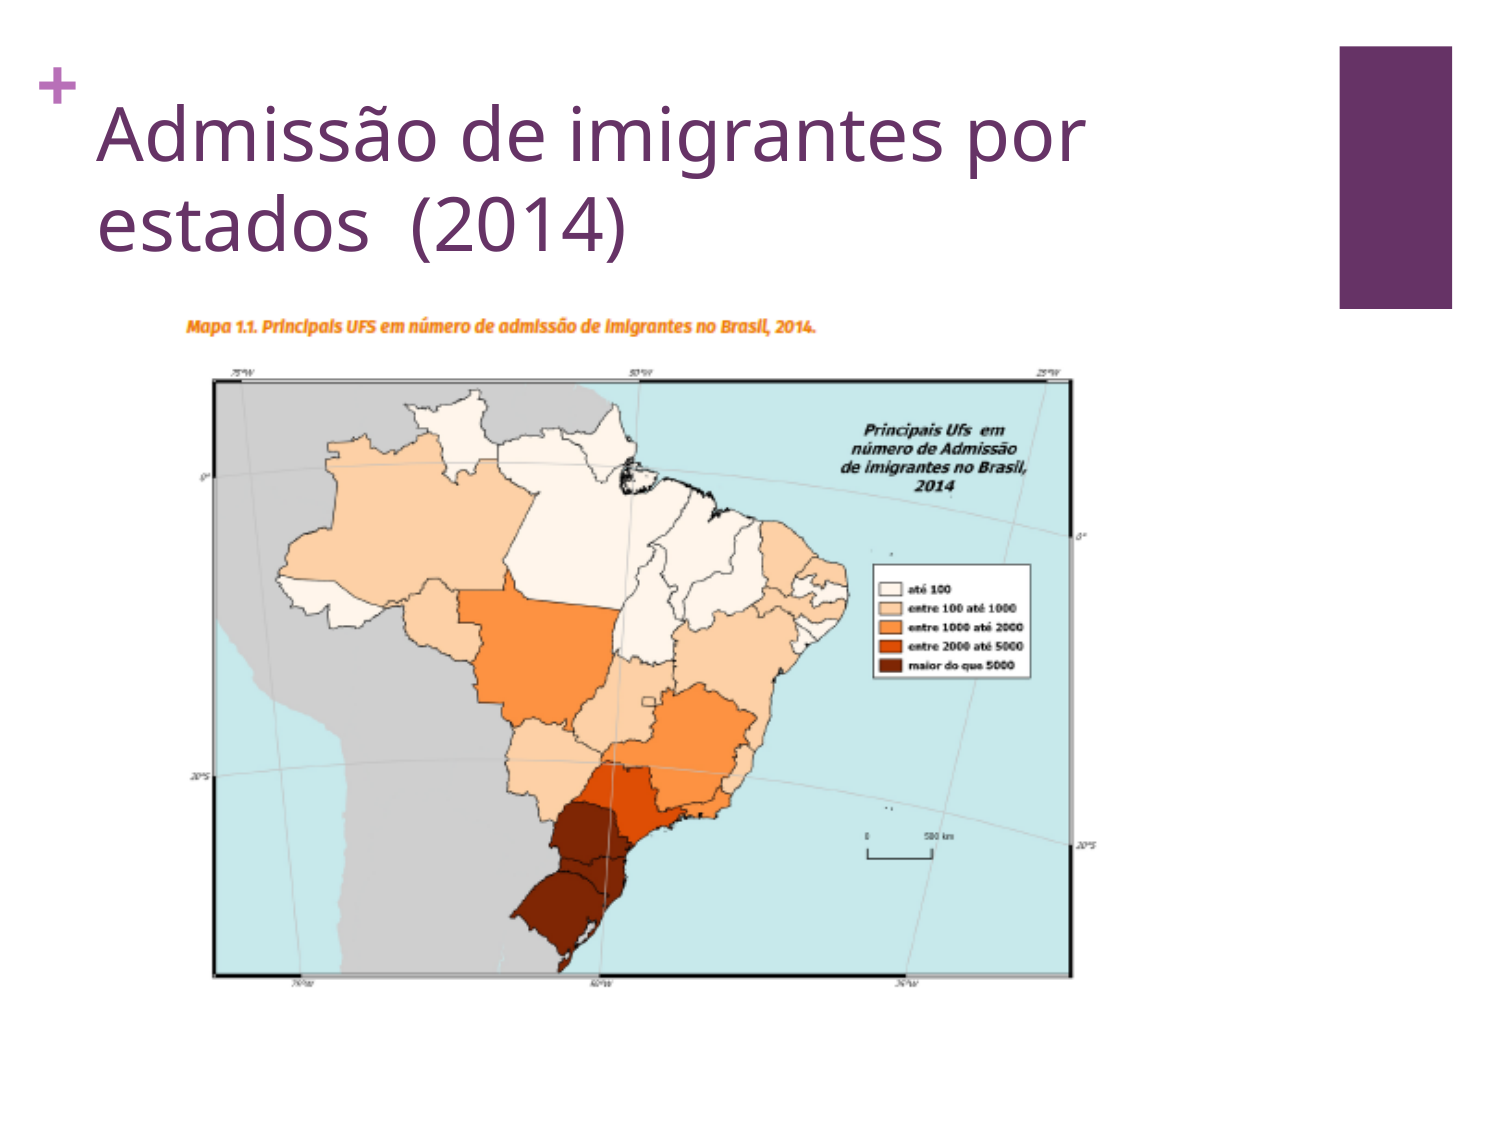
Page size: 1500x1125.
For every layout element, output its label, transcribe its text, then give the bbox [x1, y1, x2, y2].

title Admissão de imigrantes por estados (2014) [81, 79, 1322, 263]
picture [132, 287, 1116, 1028]
